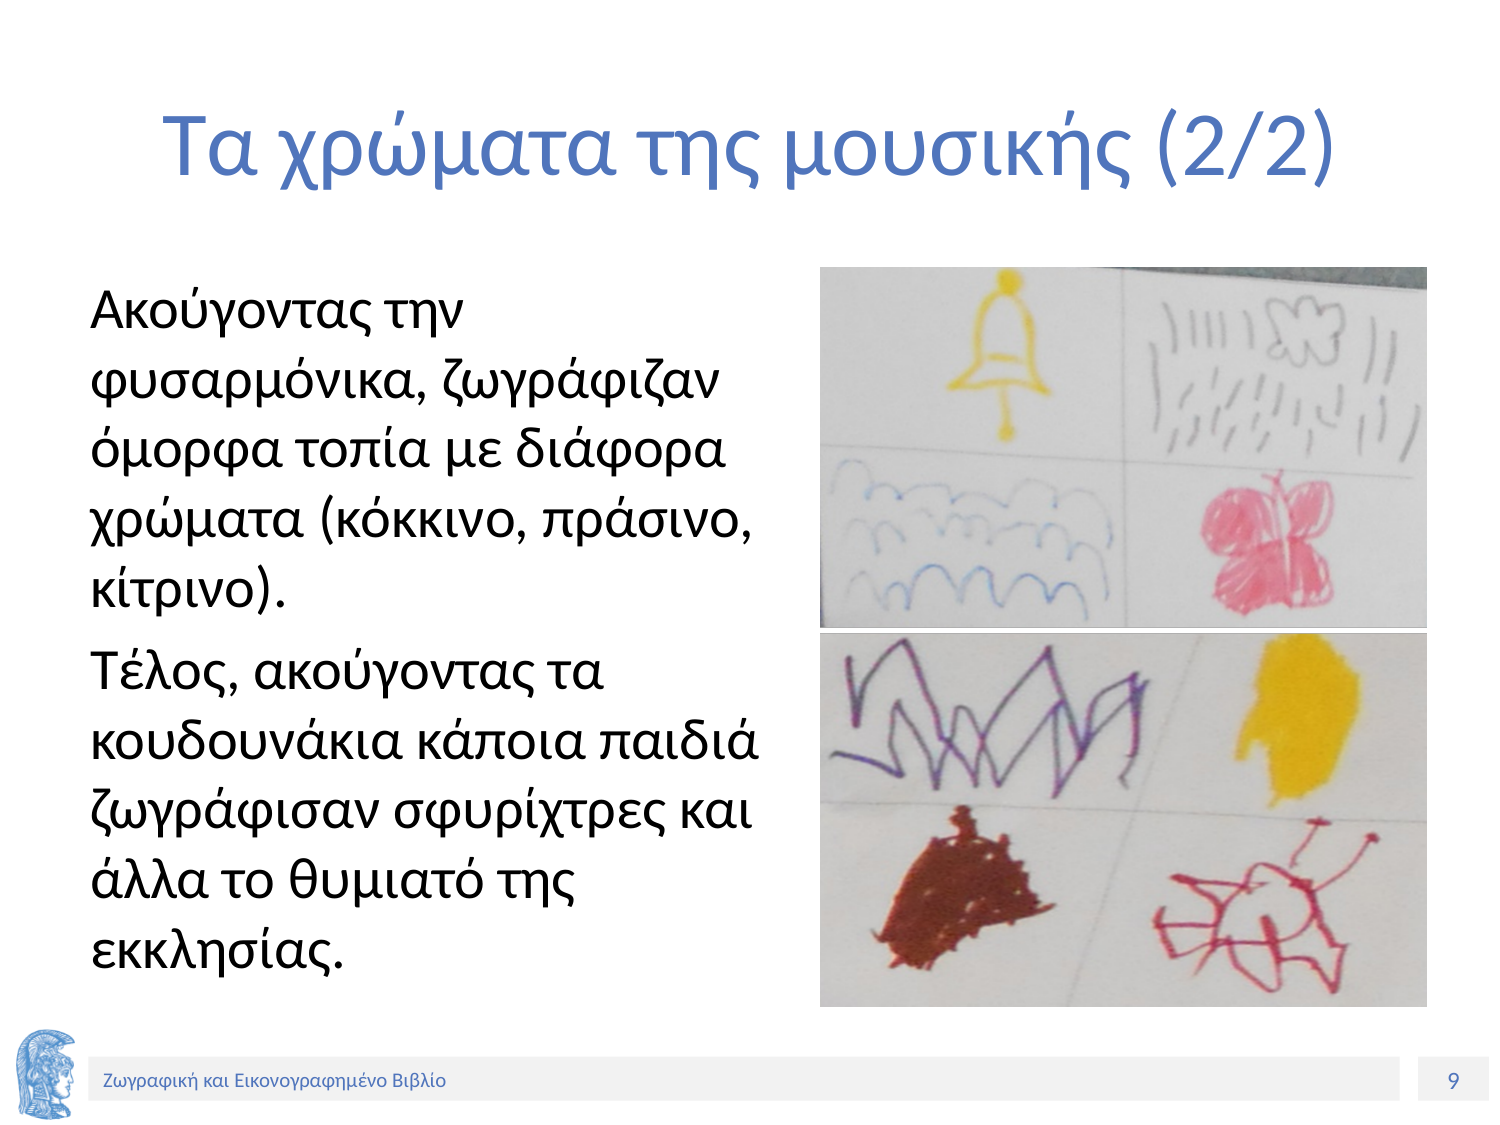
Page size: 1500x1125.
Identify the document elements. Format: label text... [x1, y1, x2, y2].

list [820, 266, 1428, 1007]
list Ακούγοντας την φυσαρμόνικα, ζωγράφιζαν όμορφα τοπία με διάφορα χρώματα (κόκκινο, πράσινο, κίτρινο). Τέλος, ακούγοντας τα κουδουνάκια κάποια παιδιά ζωγράφισαν σφυρίχτρες και άλλα το θυμιατό της εκκλησίας. [75, 262, 798, 1005]
title Τα χρώματα της μουσικής (2/2) [75, 45, 1425, 233]
picture [9, 1026, 81, 1120]
